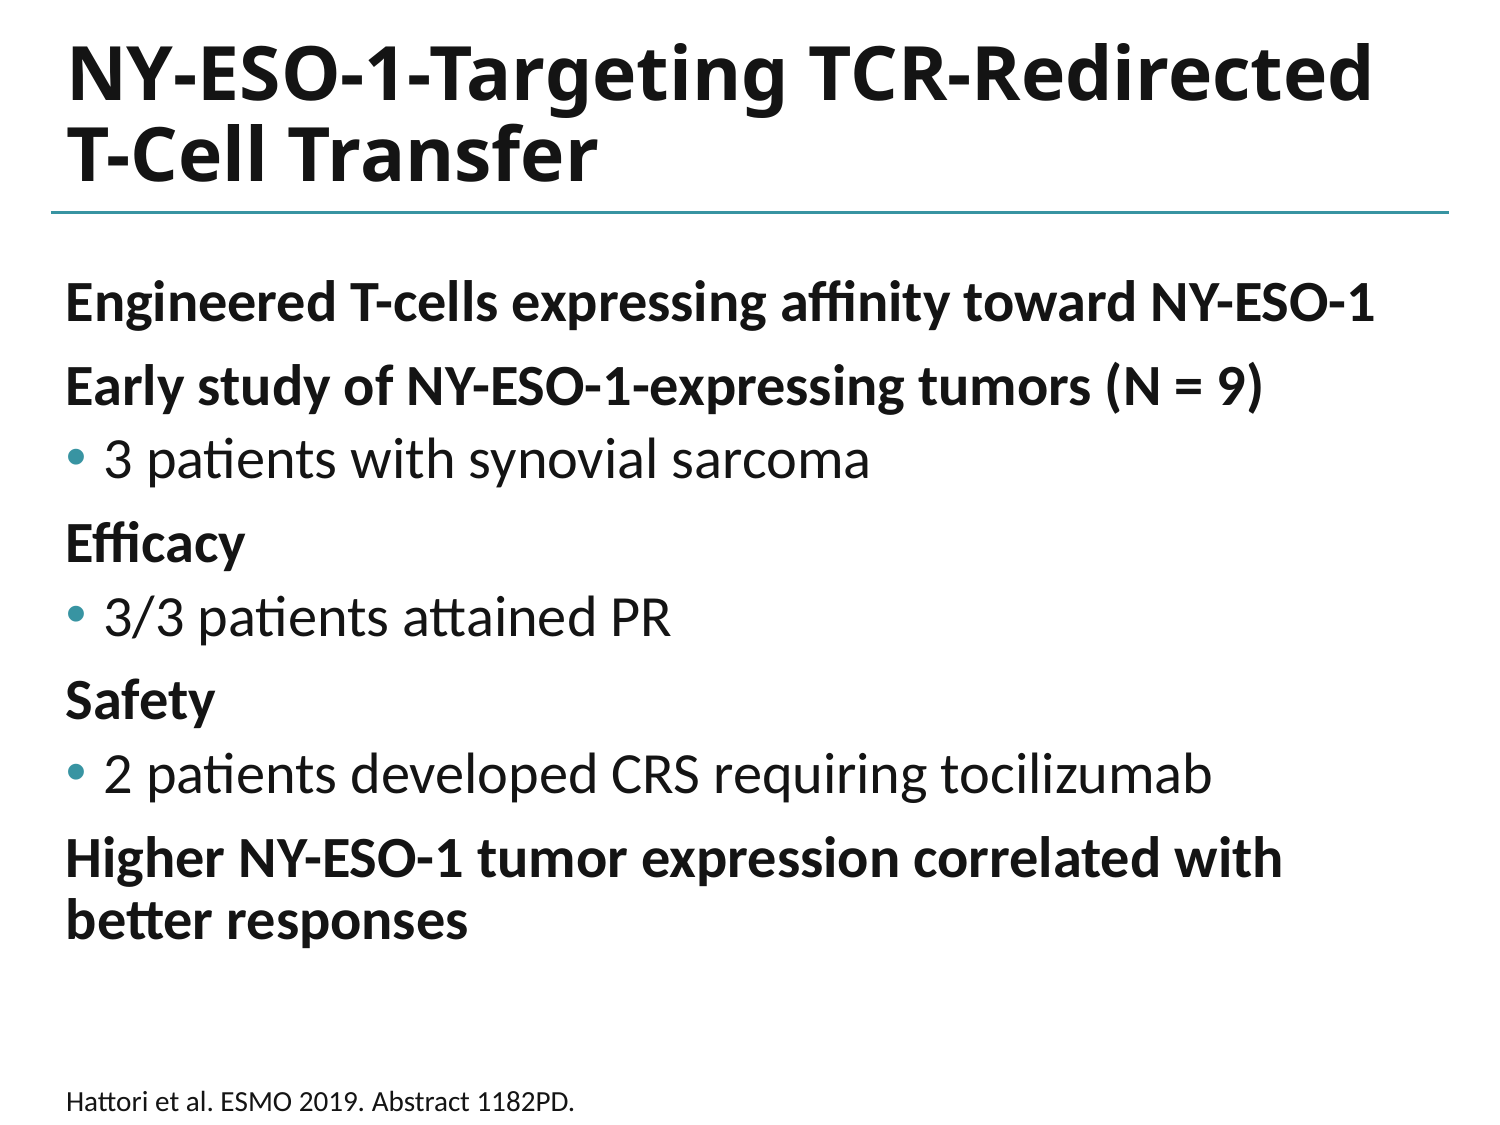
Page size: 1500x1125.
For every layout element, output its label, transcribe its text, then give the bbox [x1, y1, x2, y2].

title NY-ESO-1-Targeting TCR-Redirected T-Cell Transfer [51, 63, 1449, 206]
list Engineered T-cells expressing affinity toward NY-ESO-1 Early study of NY-ESO-1-expressing tumors (N = 9) 3 patients with synovial sarcoma Efficacy 3/3 patients attained PR Safety 2 patients developed CRS requiring tocilizumab Higher NY-ESO-1 tumor expression correlated with better responses [50, 263, 1450, 1002]
list Hattori et al. ESMO 2019. Abstract 1182PD. [51, 1010, 1449, 1125]
